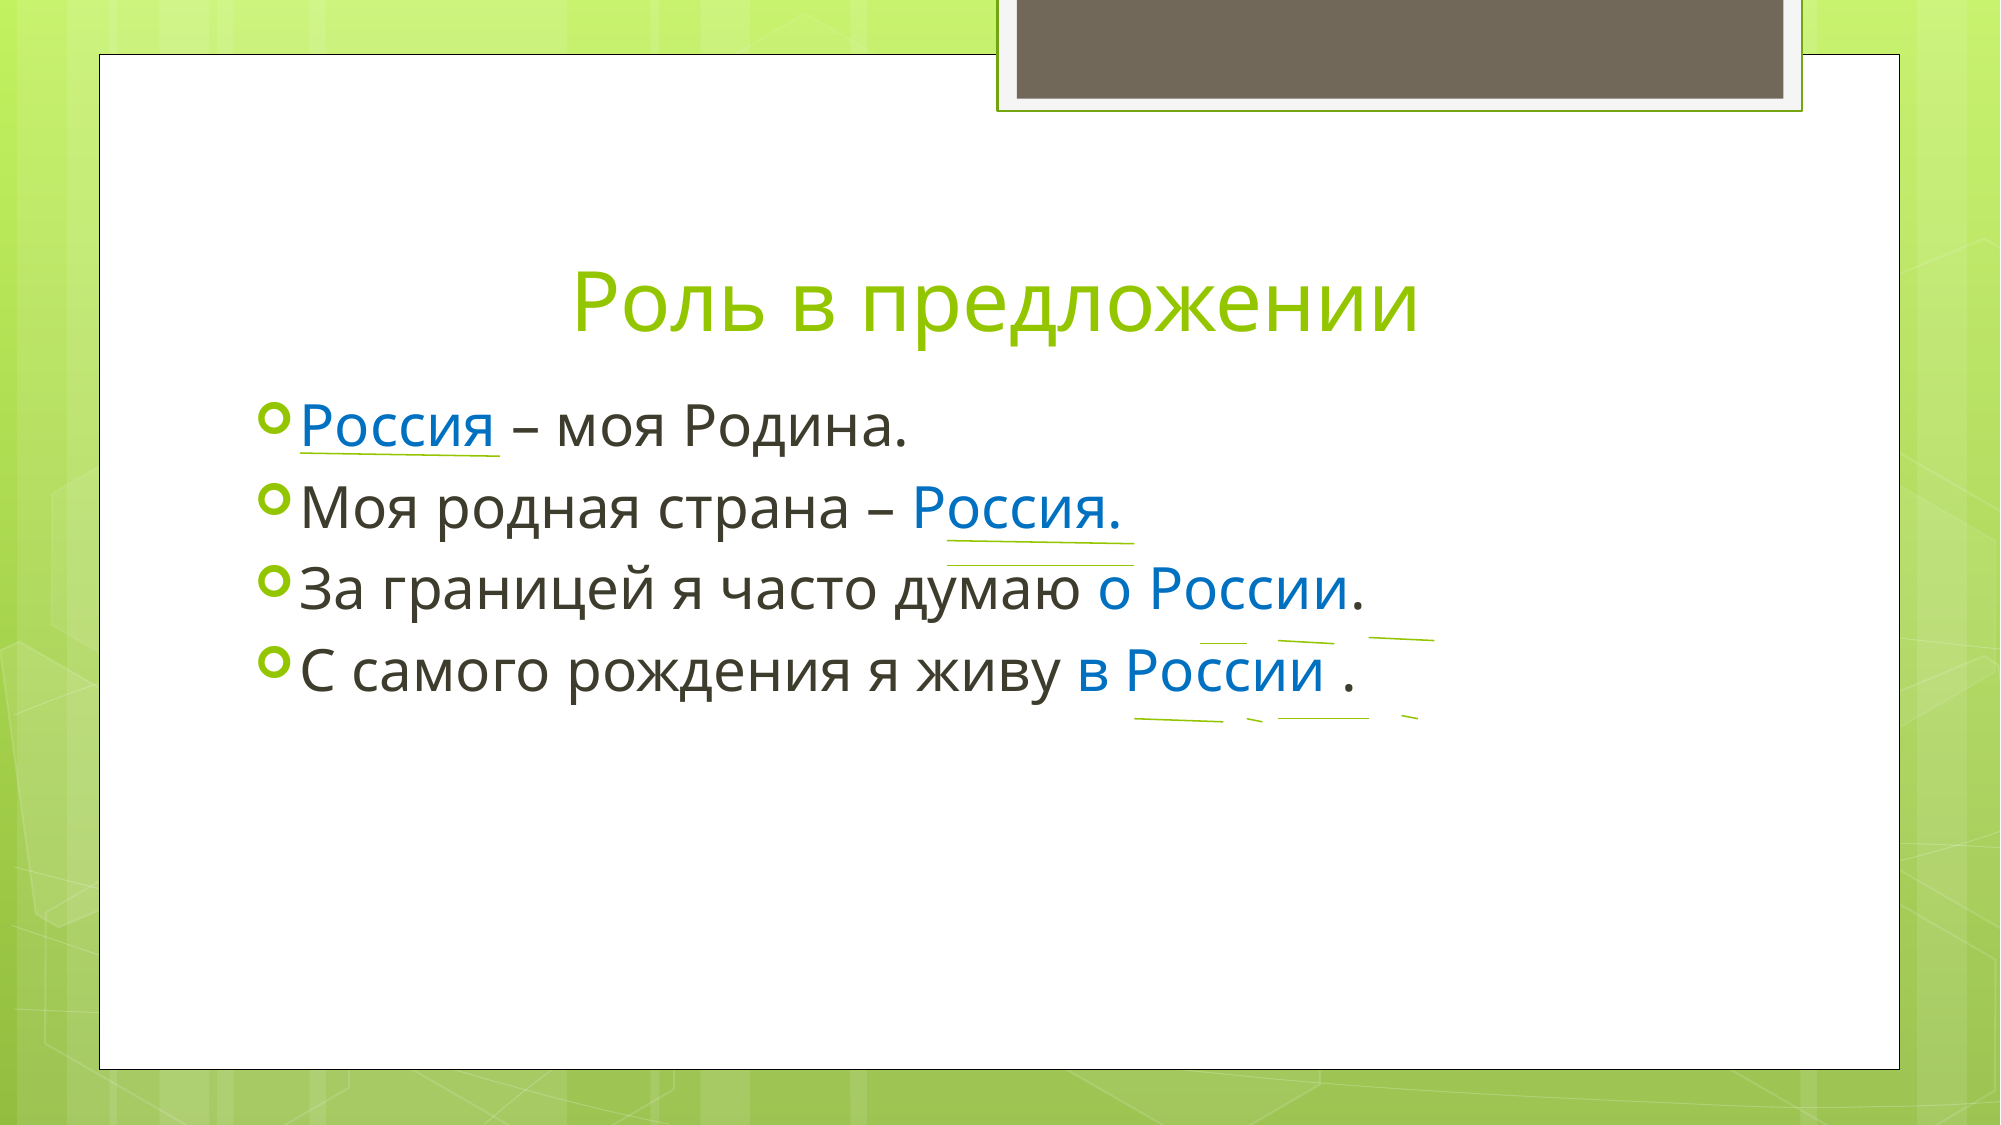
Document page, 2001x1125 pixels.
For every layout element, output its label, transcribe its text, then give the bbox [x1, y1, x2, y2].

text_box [299, 452, 501, 457]
list Россия – моя Родина. Моя родная страна – Россия. За границей я часто думаю о России. С самого рождения я живу в России . [228, 381, 1711, 957]
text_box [946, 540, 1135, 544]
title Роль в предложении [228, 168, 1765, 357]
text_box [1277, 640, 1335, 644]
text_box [1368, 637, 1435, 641]
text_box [1401, 715, 1419, 719]
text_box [1134, 718, 1224, 723]
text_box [1246, 718, 1263, 723]
